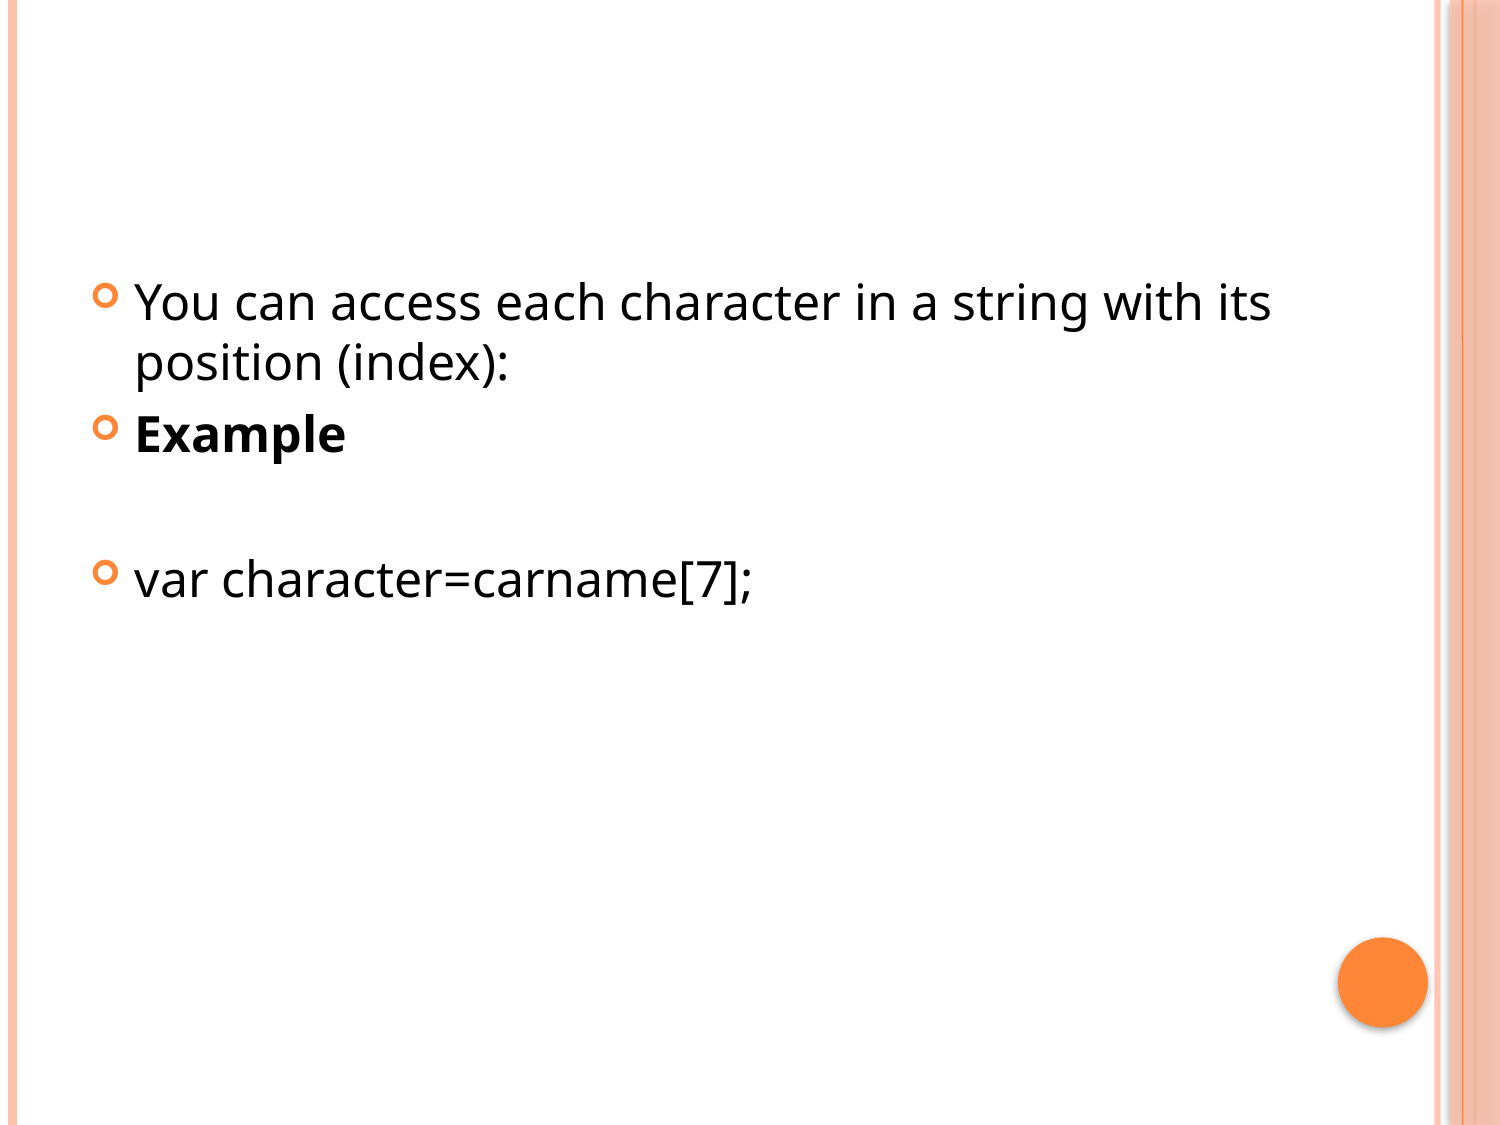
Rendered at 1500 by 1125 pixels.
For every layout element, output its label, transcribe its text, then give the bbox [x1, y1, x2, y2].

list You can access each character in a string with its position (index): Example var character=carname[7]; [75, 262, 1300, 1062]
